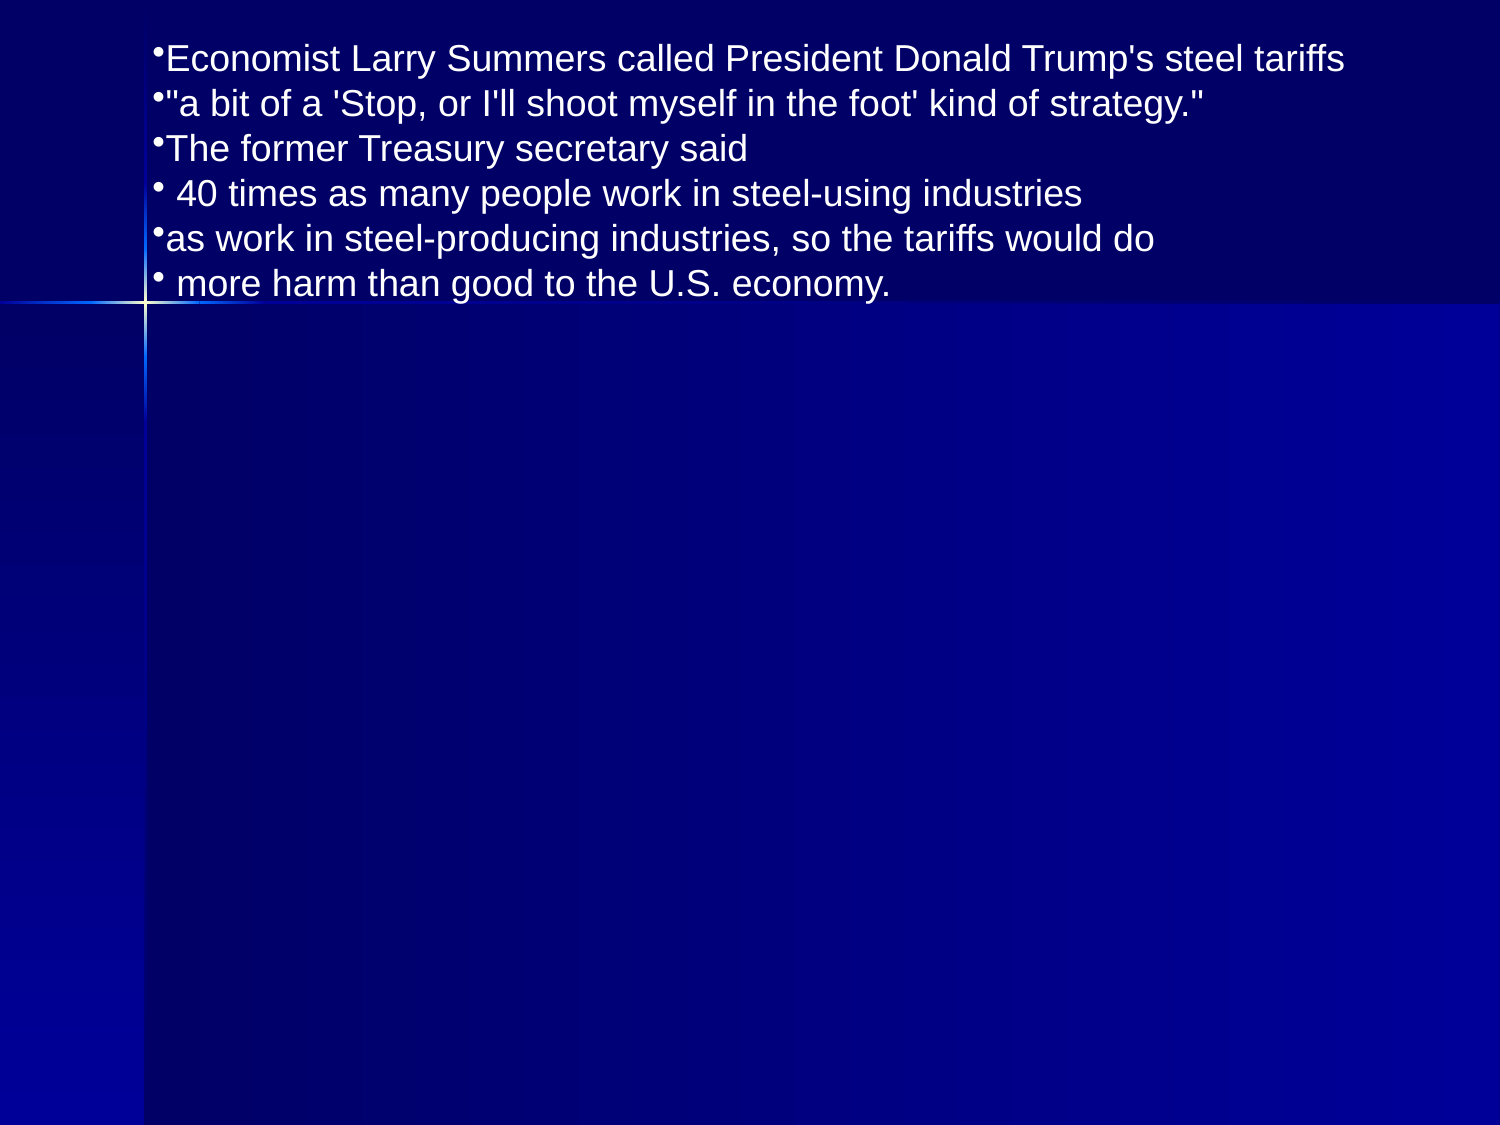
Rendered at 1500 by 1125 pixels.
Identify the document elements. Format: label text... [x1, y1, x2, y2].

list Economist Larry Summers called President Donald Trump's steel tariffs "a bit of a 'Stop, or I'll shoot myself in the foot' kind of strategy." The former Treasury secretary said 40 times as many people work in steel-using industries as work in steel-producing industries, so the tariffs would do more harm than good to the U.S. economy. [137, 0, 1388, 496]
